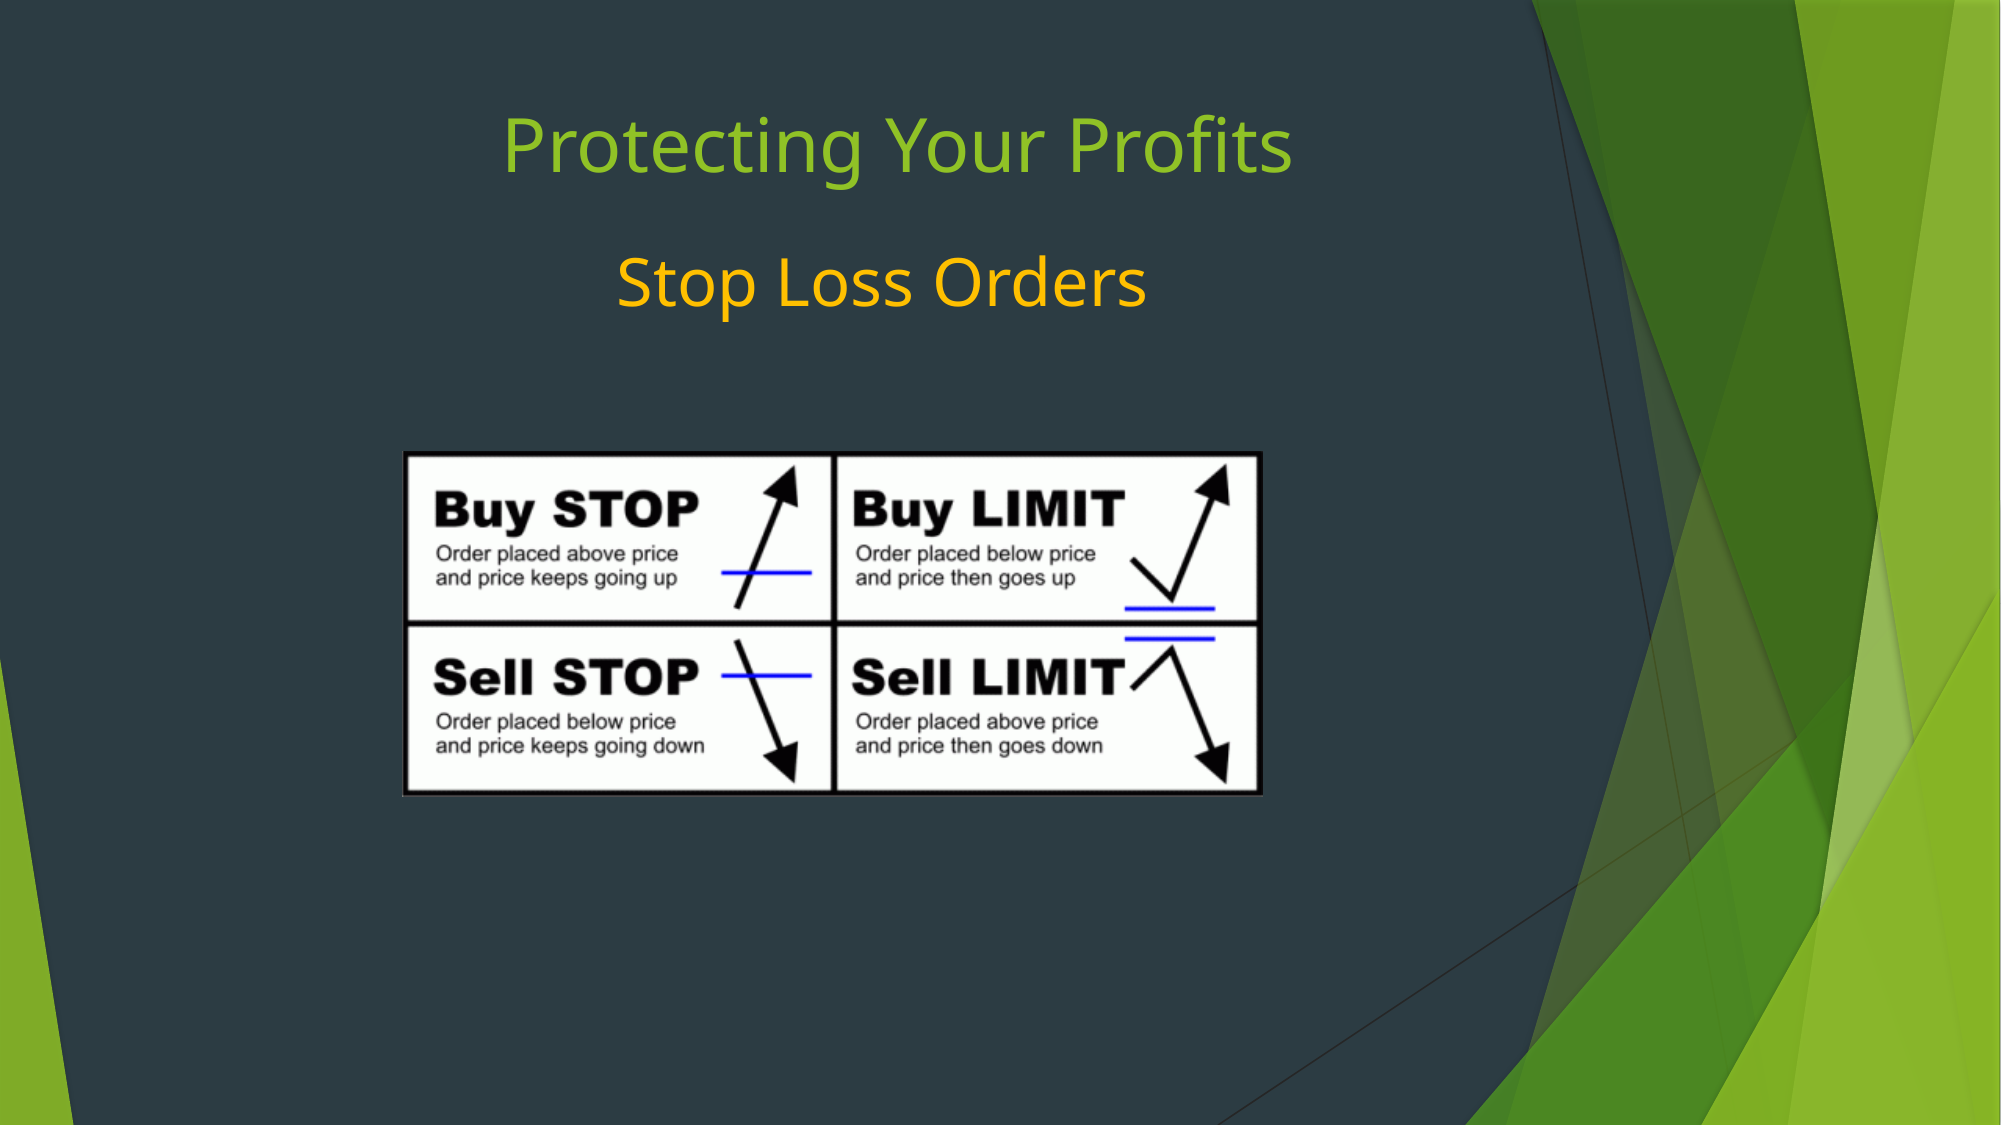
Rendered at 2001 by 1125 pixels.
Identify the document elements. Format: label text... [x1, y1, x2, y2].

text_box Protecting Your Profits [365, 90, 1433, 196]
text_box Stop Loss Orders [541, 232, 1225, 328]
picture [402, 450, 1263, 797]
